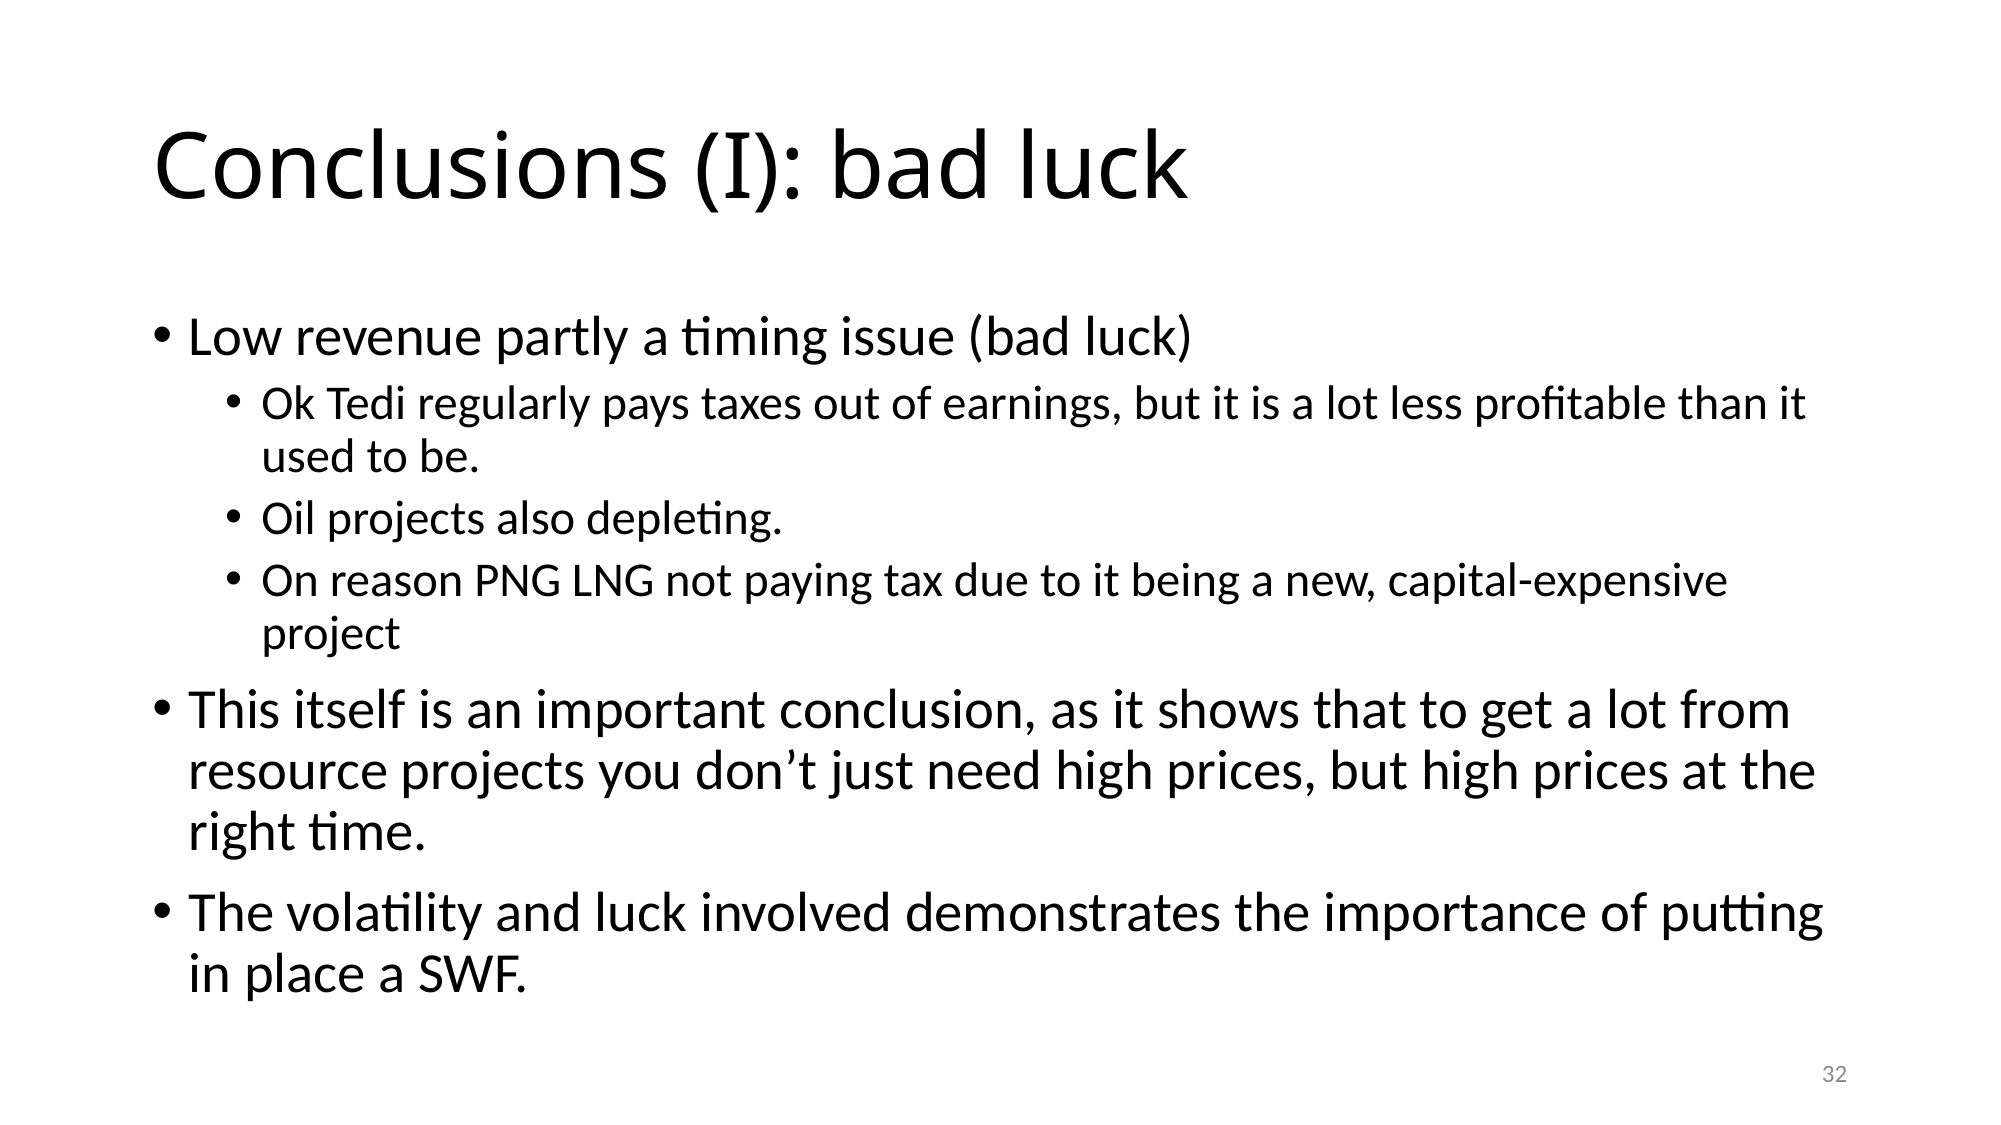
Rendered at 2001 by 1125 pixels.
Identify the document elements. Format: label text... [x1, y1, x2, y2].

list Low revenue partly a timing issue (bad luck) Ok Tedi regularly pays taxes out of earnings, but it is a lot less profitable than it used to be. Oil projects also depleting. On reason PNG LNG not paying tax due to it being a new, capital-expensive project This itself is an important conclusion, as it shows that to get a lot from resource projects you don’t just need high prices, but high prices at the right time. The volatility and luck involved demonstrates the importance of putting in place a SWF. [137, 299, 1863, 1014]
slide_number 32 [1412, 1042, 1863, 1103]
title Conclusions (I): bad luck [137, 59, 1863, 278]
